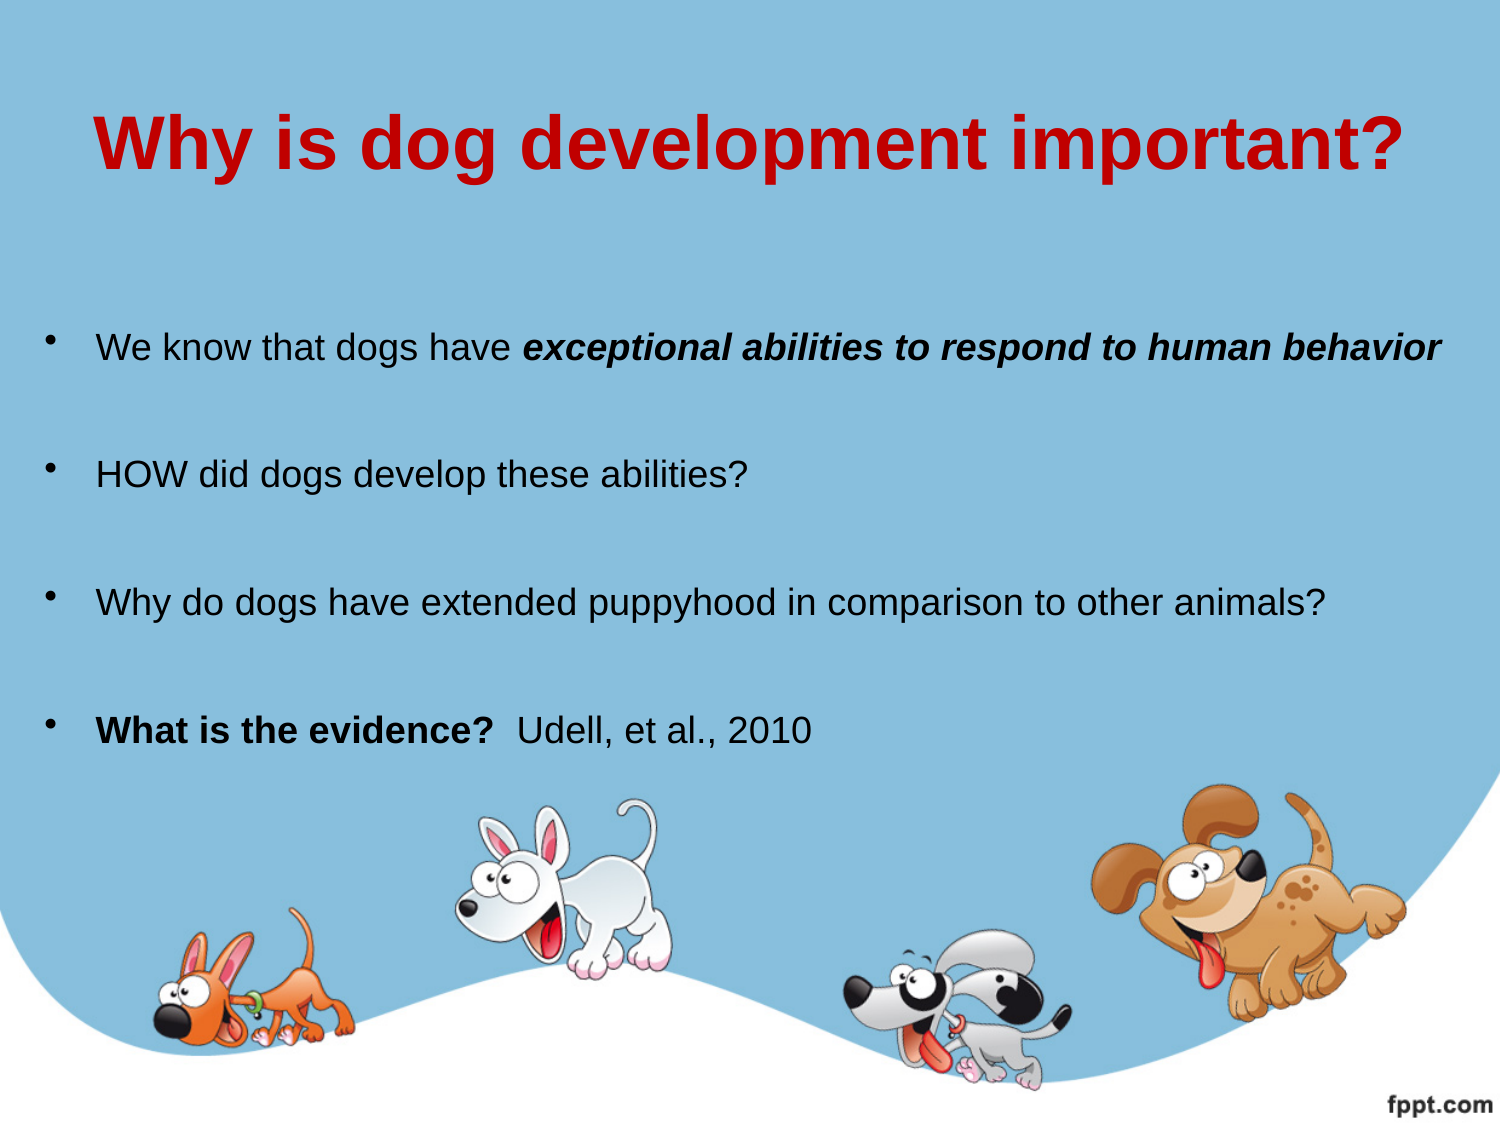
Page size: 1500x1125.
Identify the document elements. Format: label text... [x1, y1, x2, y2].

list We know that dogs have exceptional abilities to respond to human behavior HOW did dogs develop these abilities? Why do dogs have extended puppyhood in comparison to other animals? What is the evidence? Udell, et al., 2010 [29, 314, 1471, 811]
picture [0, 0, 1500, 1125]
title Why is dog development important? [75, 45, 1425, 233]
